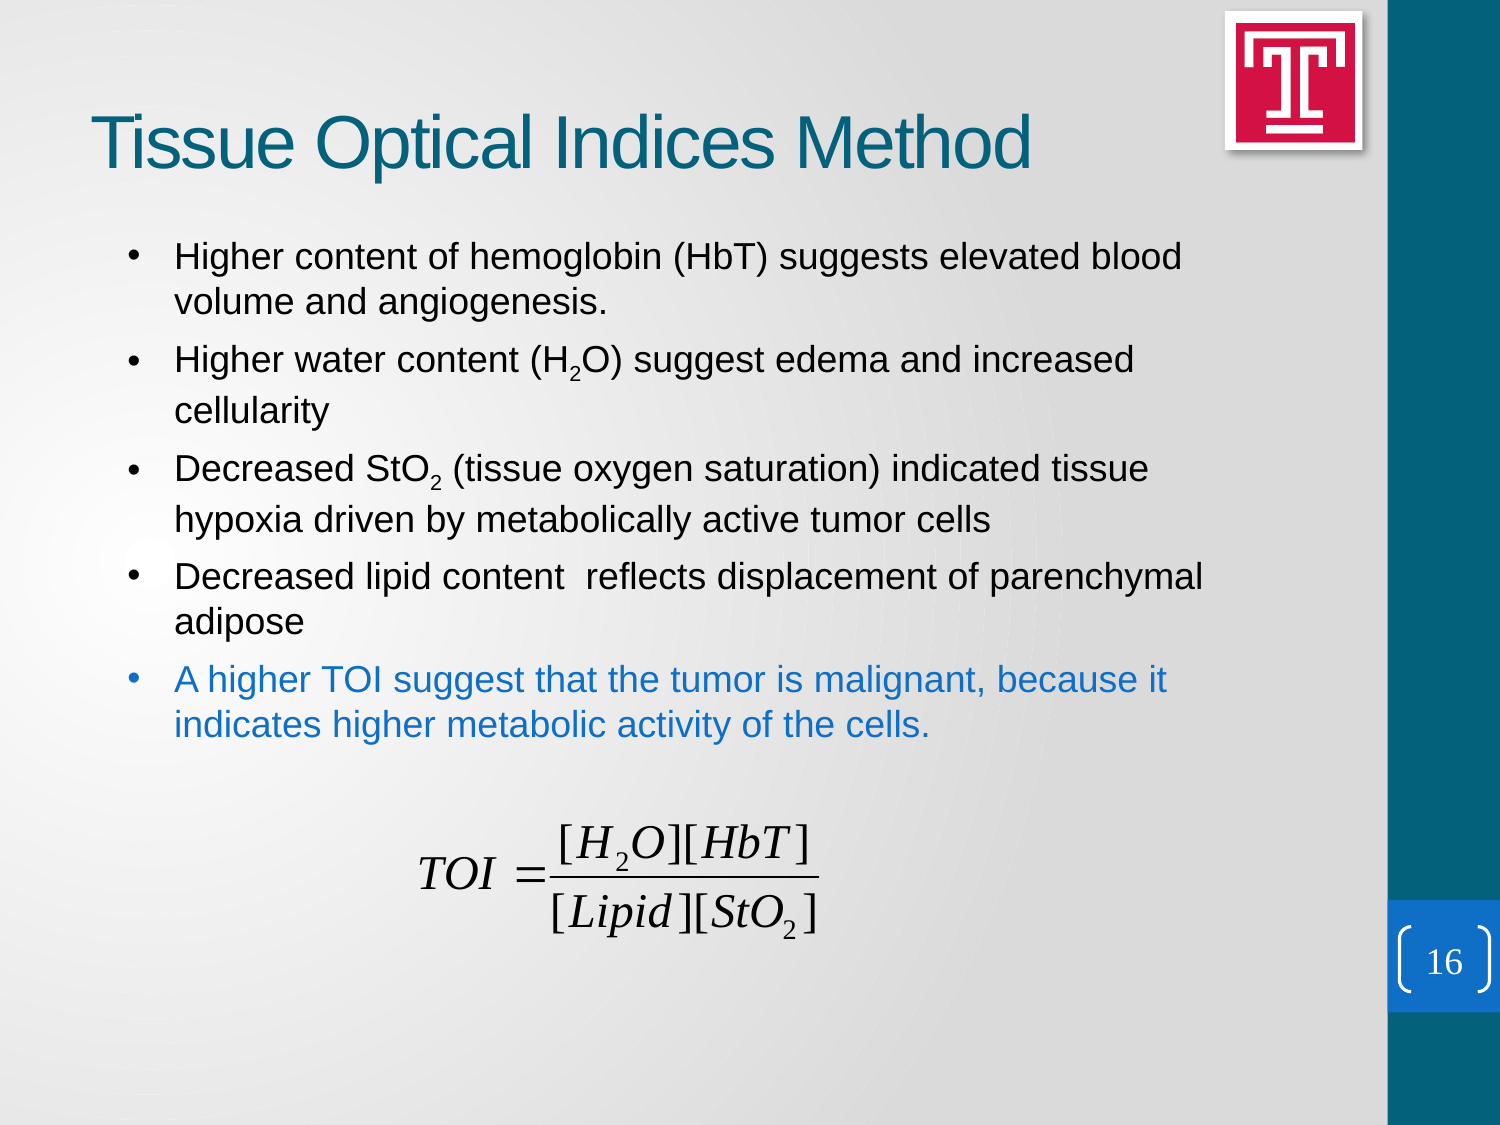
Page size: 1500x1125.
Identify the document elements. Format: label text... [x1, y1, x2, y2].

picture [1224, 10, 1363, 151]
text_box Higher content of hemoglobin (HbT) suggests elevated blood volume and angiogenesis. Higher water content (H2O) suggest edema and increased cellularity Decreased StO2 (tissue oxygen saturation) indicated tissue hypoxia driven by metabolically active tumor cells Decreased lipid content reflects displacement of parenchymal adipose A higher TOI suggest that the tumor is malignant, because it indicates higher metabolic activity of the cells. [112, 224, 1296, 753]
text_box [411, 811, 830, 951]
slide_number 16 [1397, 925, 1492, 994]
title Tissue Optical Indices Method [75, 45, 1325, 233]
